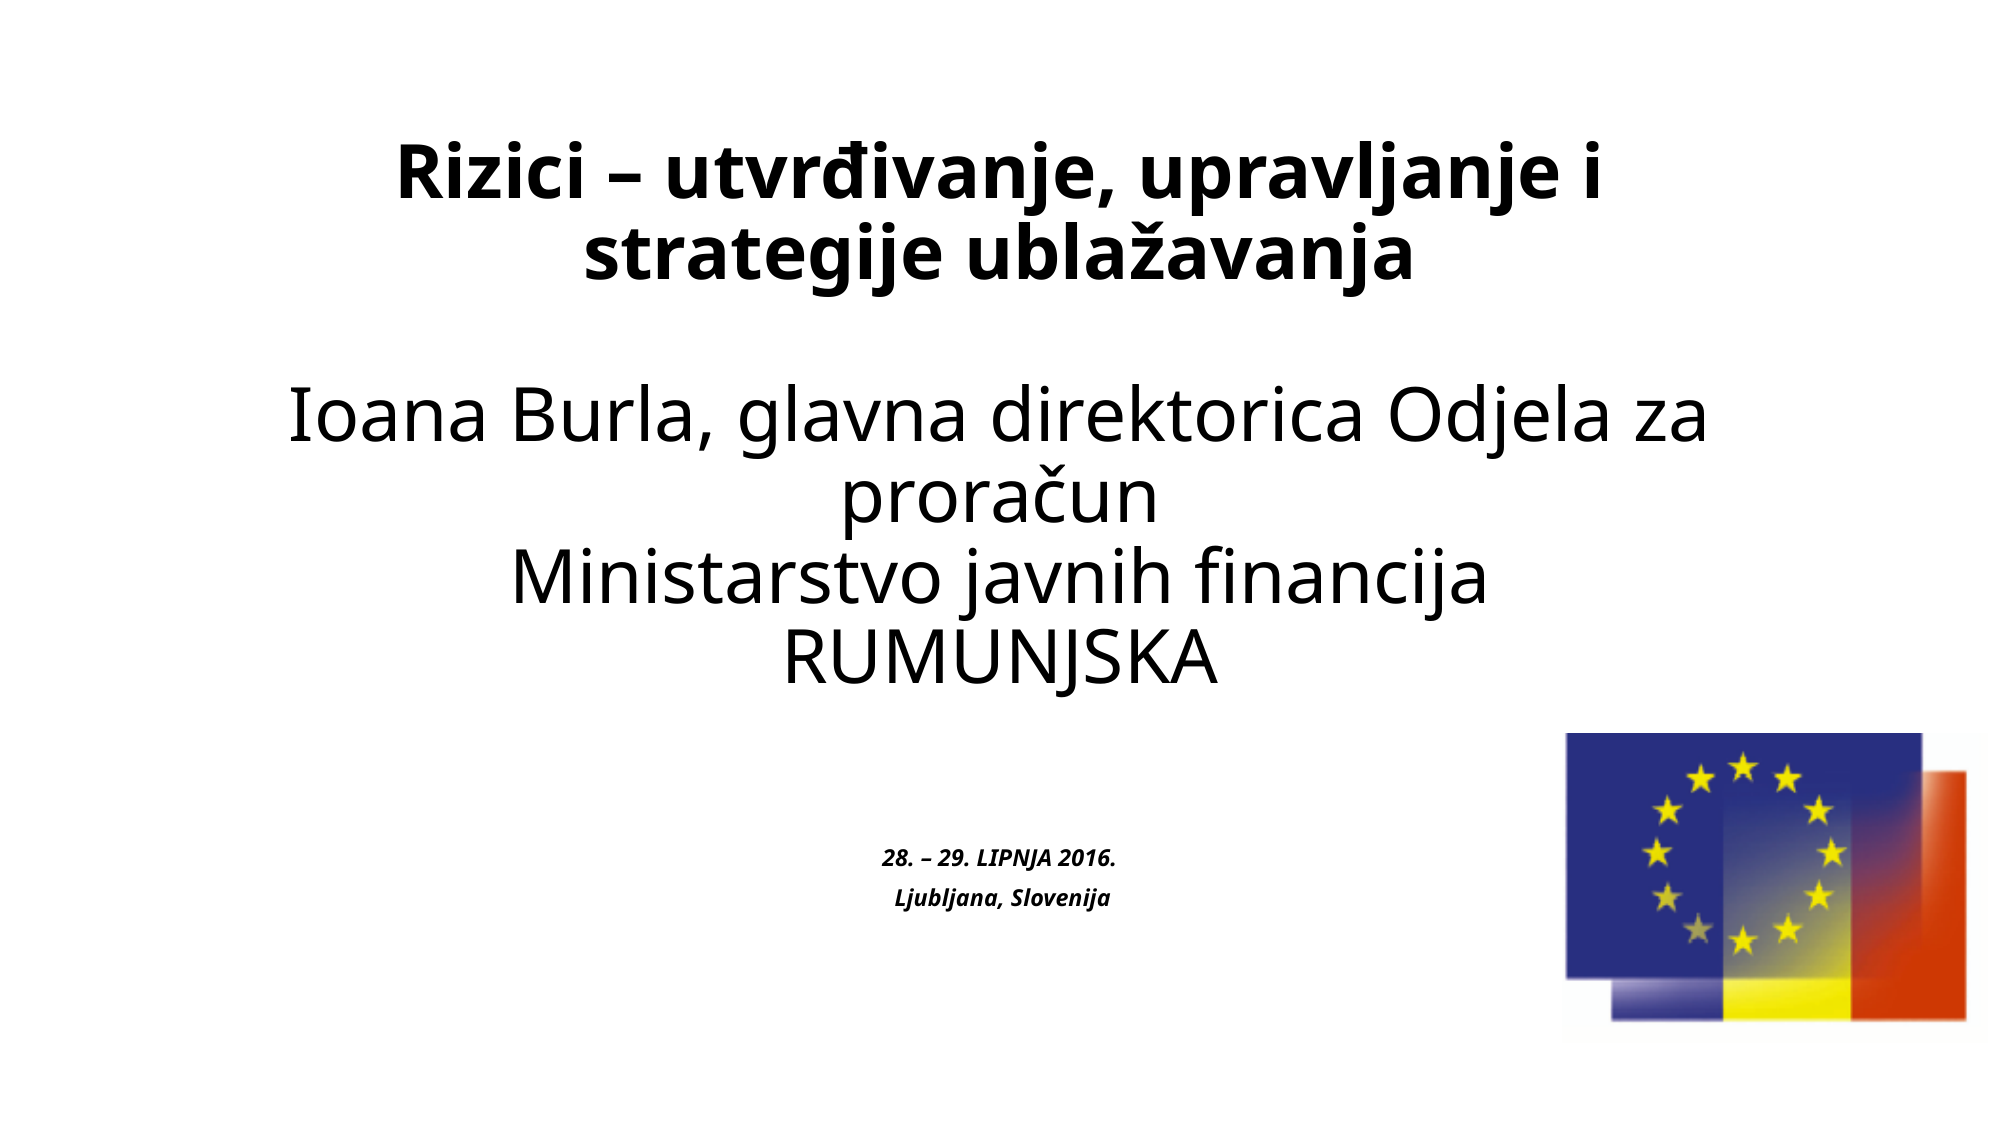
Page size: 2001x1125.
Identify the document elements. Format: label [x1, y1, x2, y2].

picture [1562, 733, 1988, 1043]
